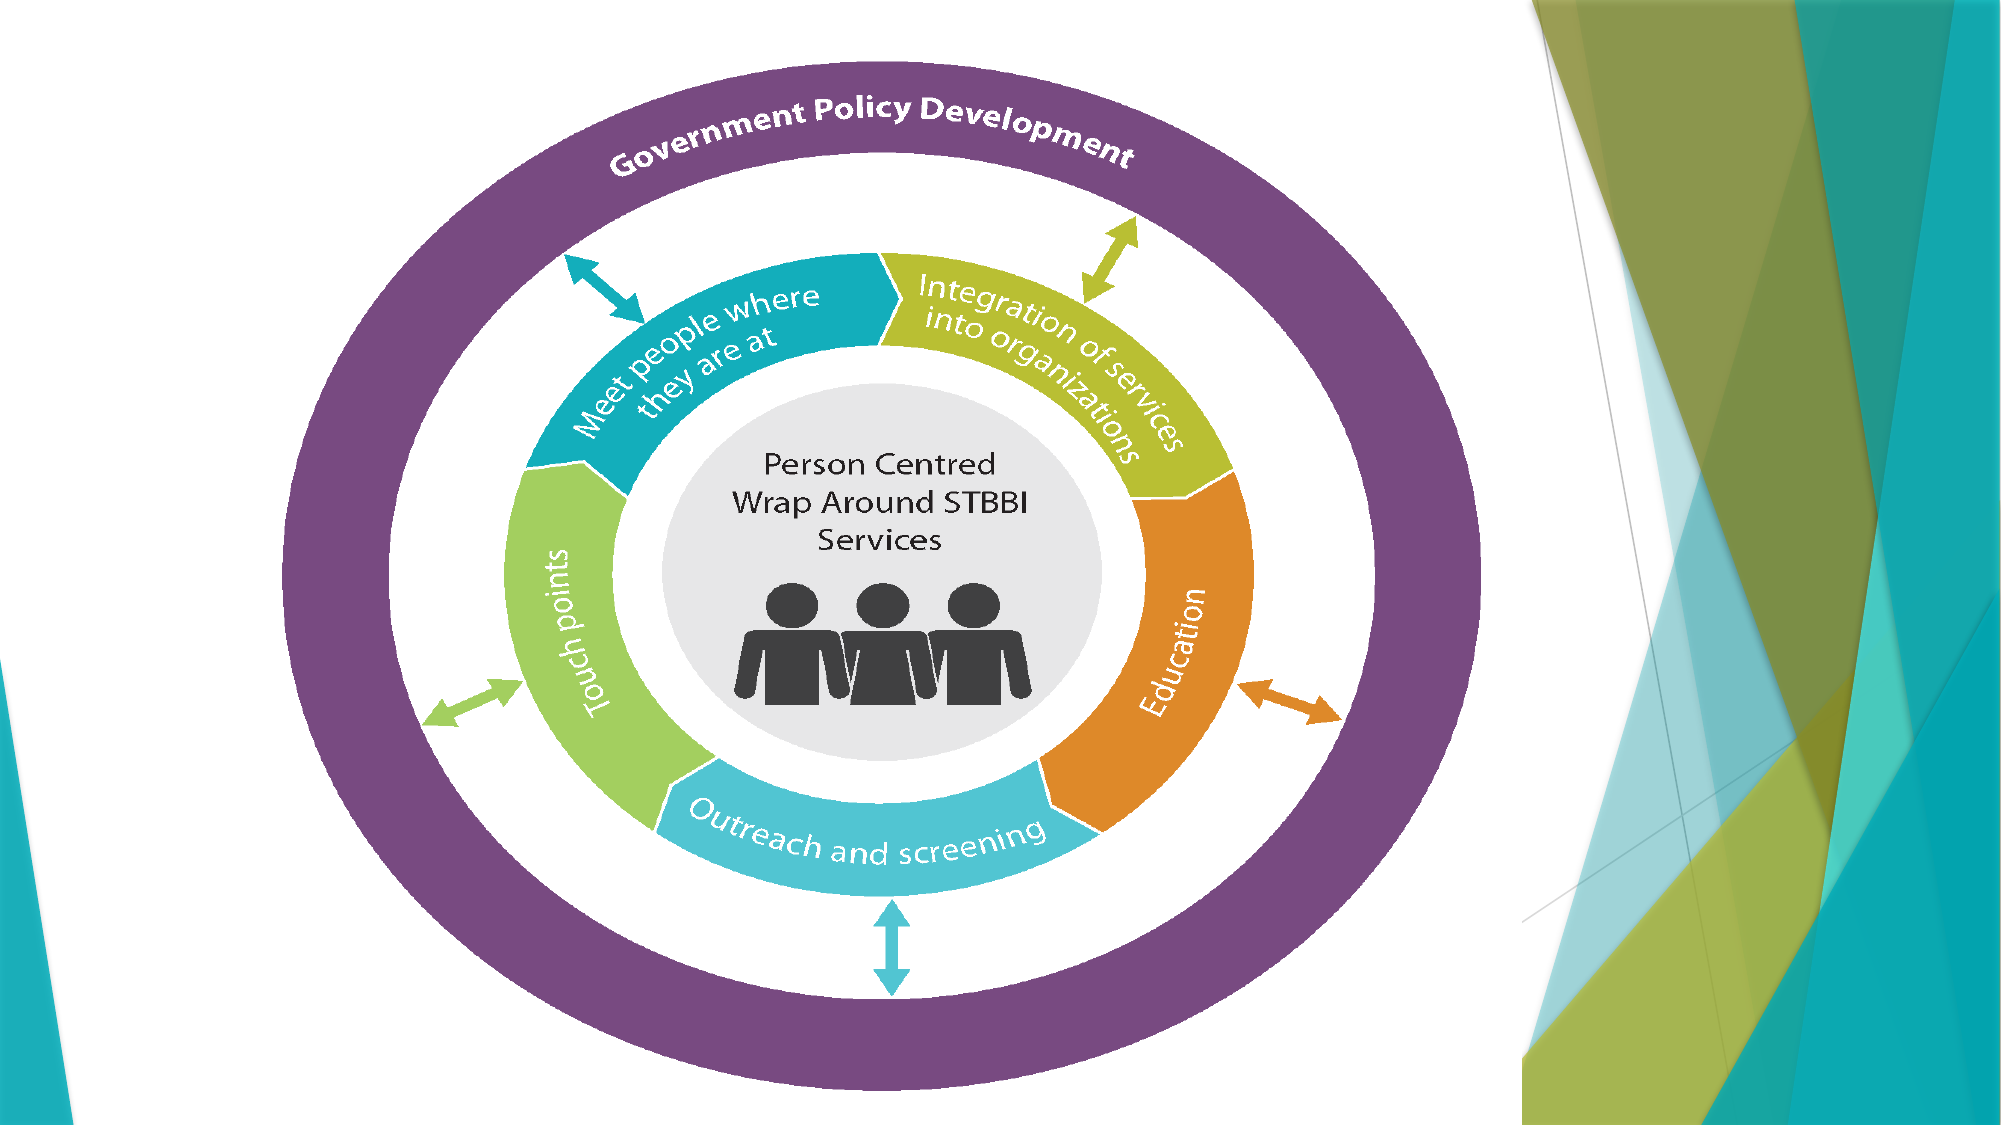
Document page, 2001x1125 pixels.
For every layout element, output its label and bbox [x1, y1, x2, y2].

list [225, 19, 1522, 1125]
